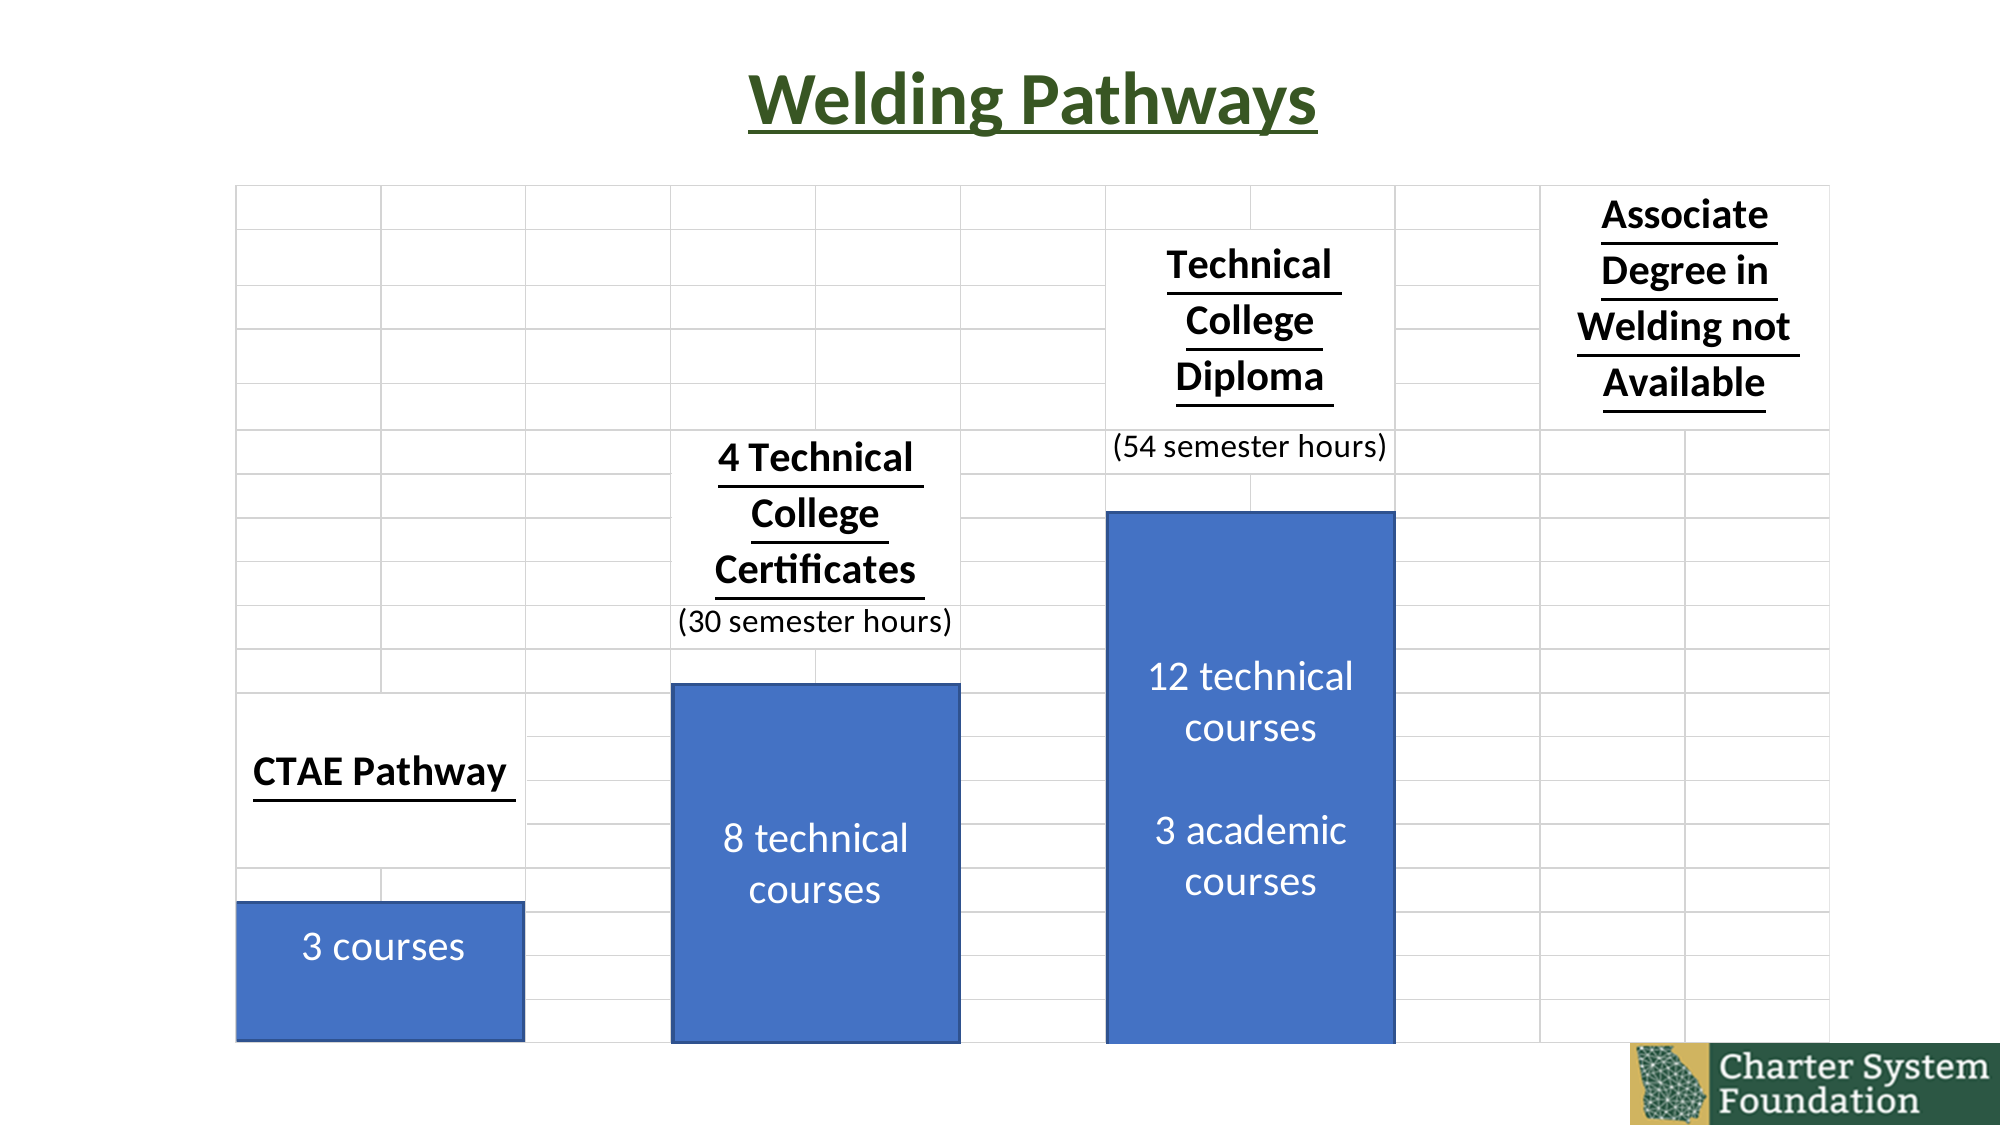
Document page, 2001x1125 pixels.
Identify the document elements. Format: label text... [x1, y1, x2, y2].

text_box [235, 184, 1831, 1044]
text_box Welding Pathways [717, 42, 1349, 148]
picture [1630, 1043, 2000, 1125]
